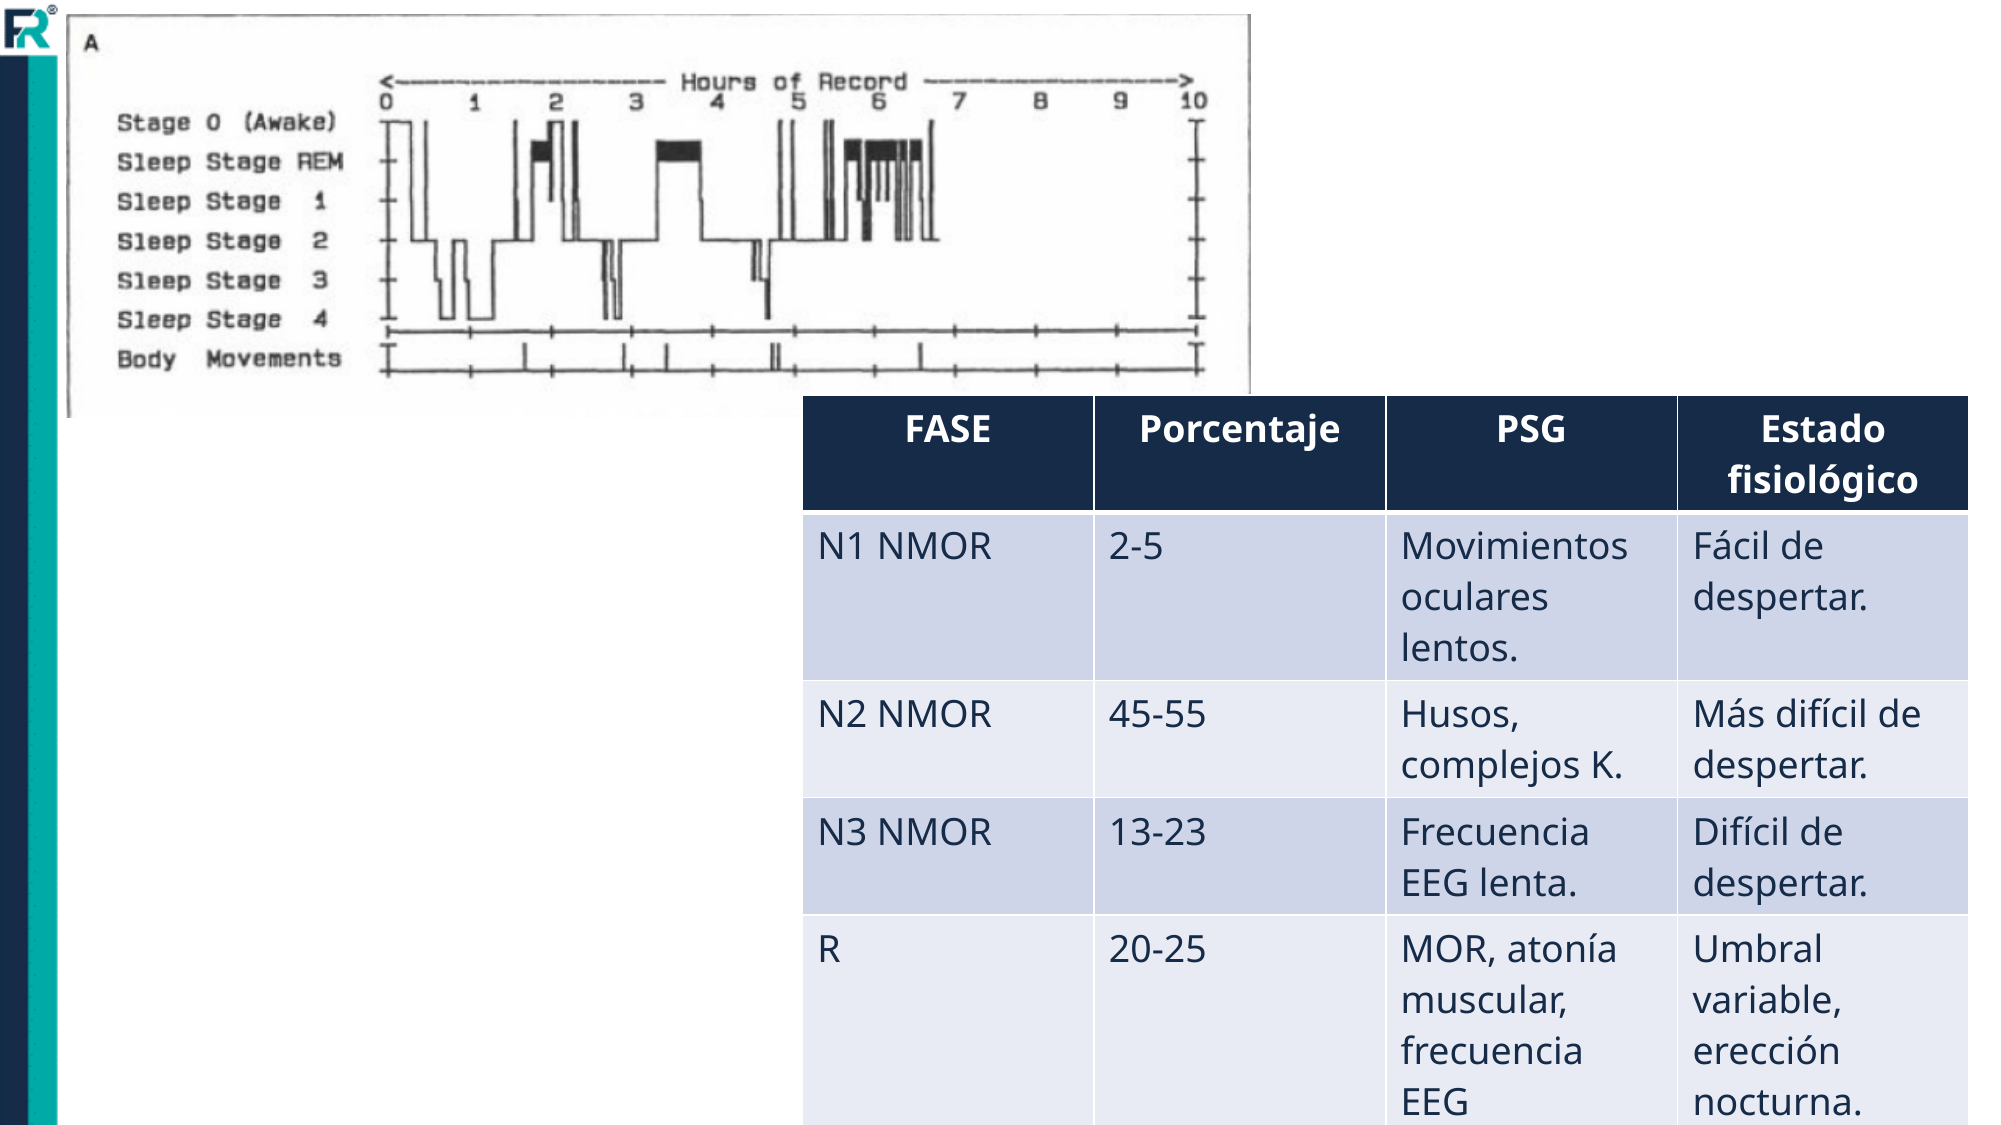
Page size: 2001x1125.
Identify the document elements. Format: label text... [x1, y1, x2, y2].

table_cell Difícil de despertar. [1678, 798, 1968, 914]
table_cell R [803, 916, 1093, 1125]
table_cell Frecuencia EEG lenta. [1387, 798, 1677, 914]
table_cell N2 NMOR [803, 681, 1093, 797]
table_cell 20-25 [1095, 916, 1385, 1125]
table_header Estado fisiológico [1678, 396, 1968, 510]
table_cell Husos, complejos K. [1387, 681, 1677, 797]
table_cell Movimientos oculares lentos. [1387, 515, 1677, 680]
table_cell Más difícil de despertar. [1678, 681, 1968, 797]
table_header FASE [803, 419, 1093, 510]
table_cell 45-55 [1095, 681, 1385, 797]
table_header Porcentaje [1095, 396, 1385, 510]
table_cell Umbral variable, erección nocturna. [1678, 916, 1968, 1125]
table_cell N3 NMOR [803, 798, 1093, 914]
table_cell MOR, atonía muscular, frecuencia EEG aumentada. [1387, 916, 1677, 1125]
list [65, 14, 1251, 419]
table_header PSG [1387, 396, 1677, 510]
table_cell Fácil de despertar. [1678, 515, 1968, 680]
table_cell N1 NMOR [803, 515, 1093, 680]
table_cell 13-23 [1095, 798, 1385, 914]
picture [0, 0, 2001, 1125]
table_cell 2-5 [1095, 515, 1385, 680]
